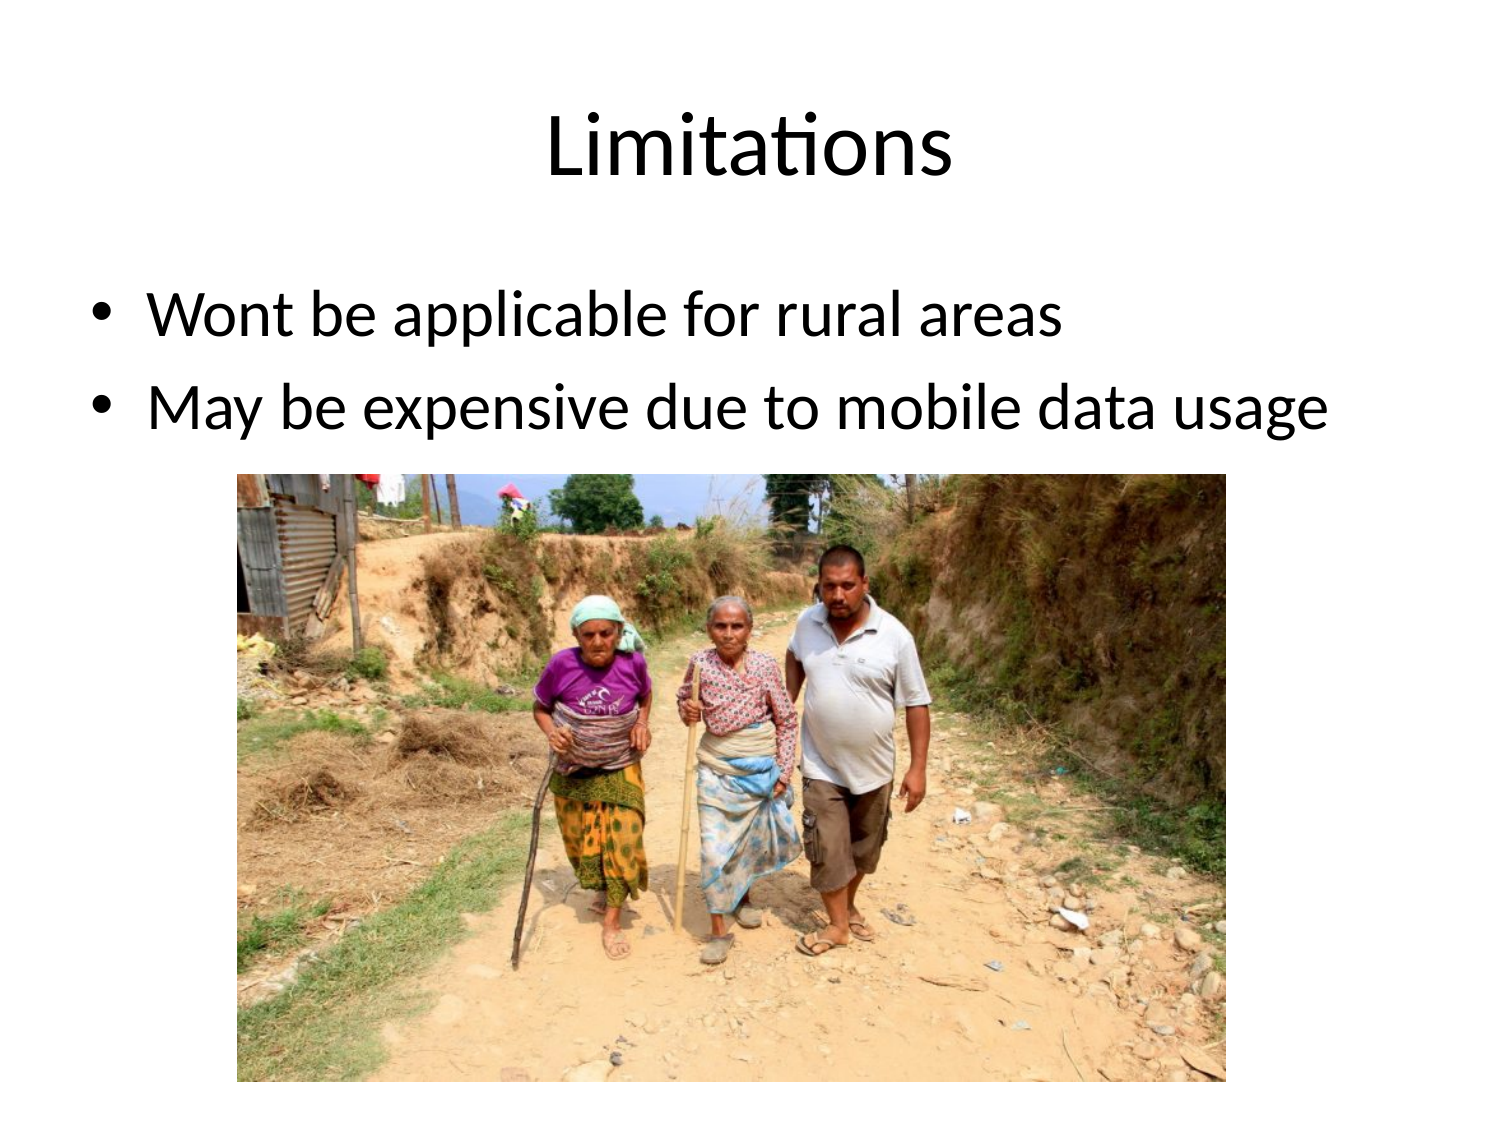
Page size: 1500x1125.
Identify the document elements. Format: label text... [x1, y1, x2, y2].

title Limitations [75, 45, 1425, 233]
list Wont be applicable for rural areas May be expensive due to mobile data usage [75, 262, 1425, 1005]
picture [237, 474, 1227, 1082]
